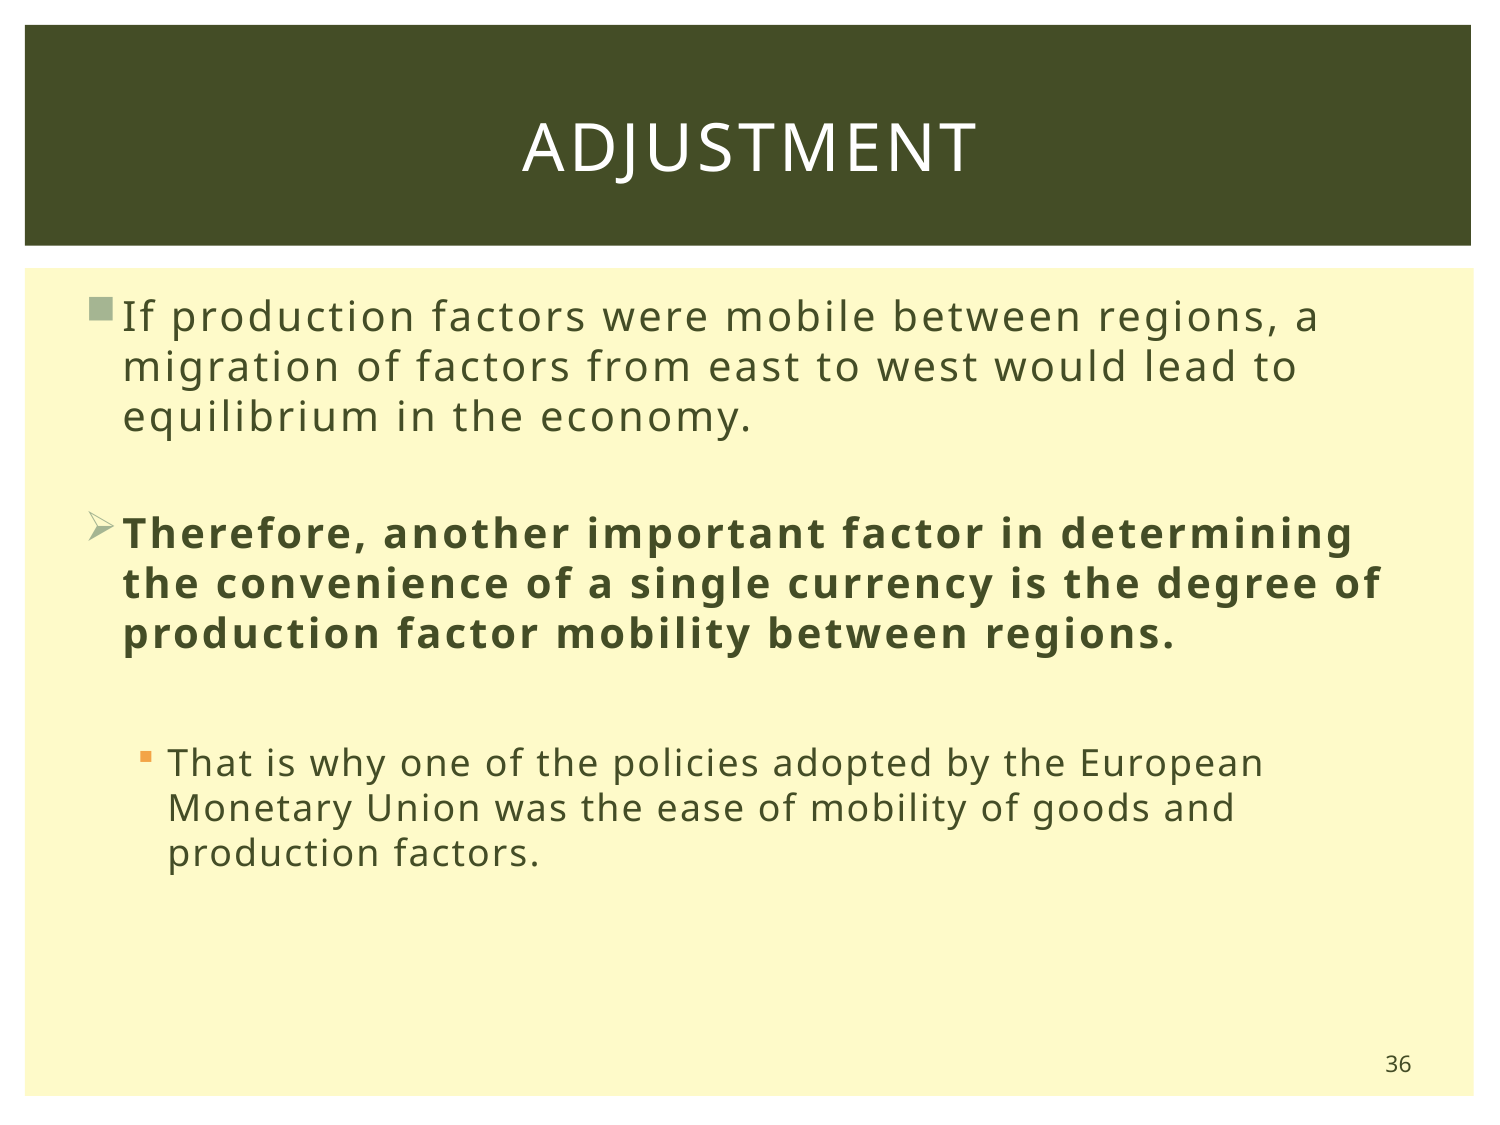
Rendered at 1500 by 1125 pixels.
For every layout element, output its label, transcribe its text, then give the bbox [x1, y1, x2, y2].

slide_number 36 [1349, 1041, 1448, 1089]
title Adjustment [62, 58, 1438, 232]
list If production factors were mobile between regions, a migration of factors from east to west would lead to equilibrium in the economy. Therefore, another important factor in determining the convenience of a single currency is the degree of production factor mobility between regions. That is why one of the policies adopted by the European Monetary Union was the ease of mobility of goods and production factors. [62, 281, 1442, 1005]
